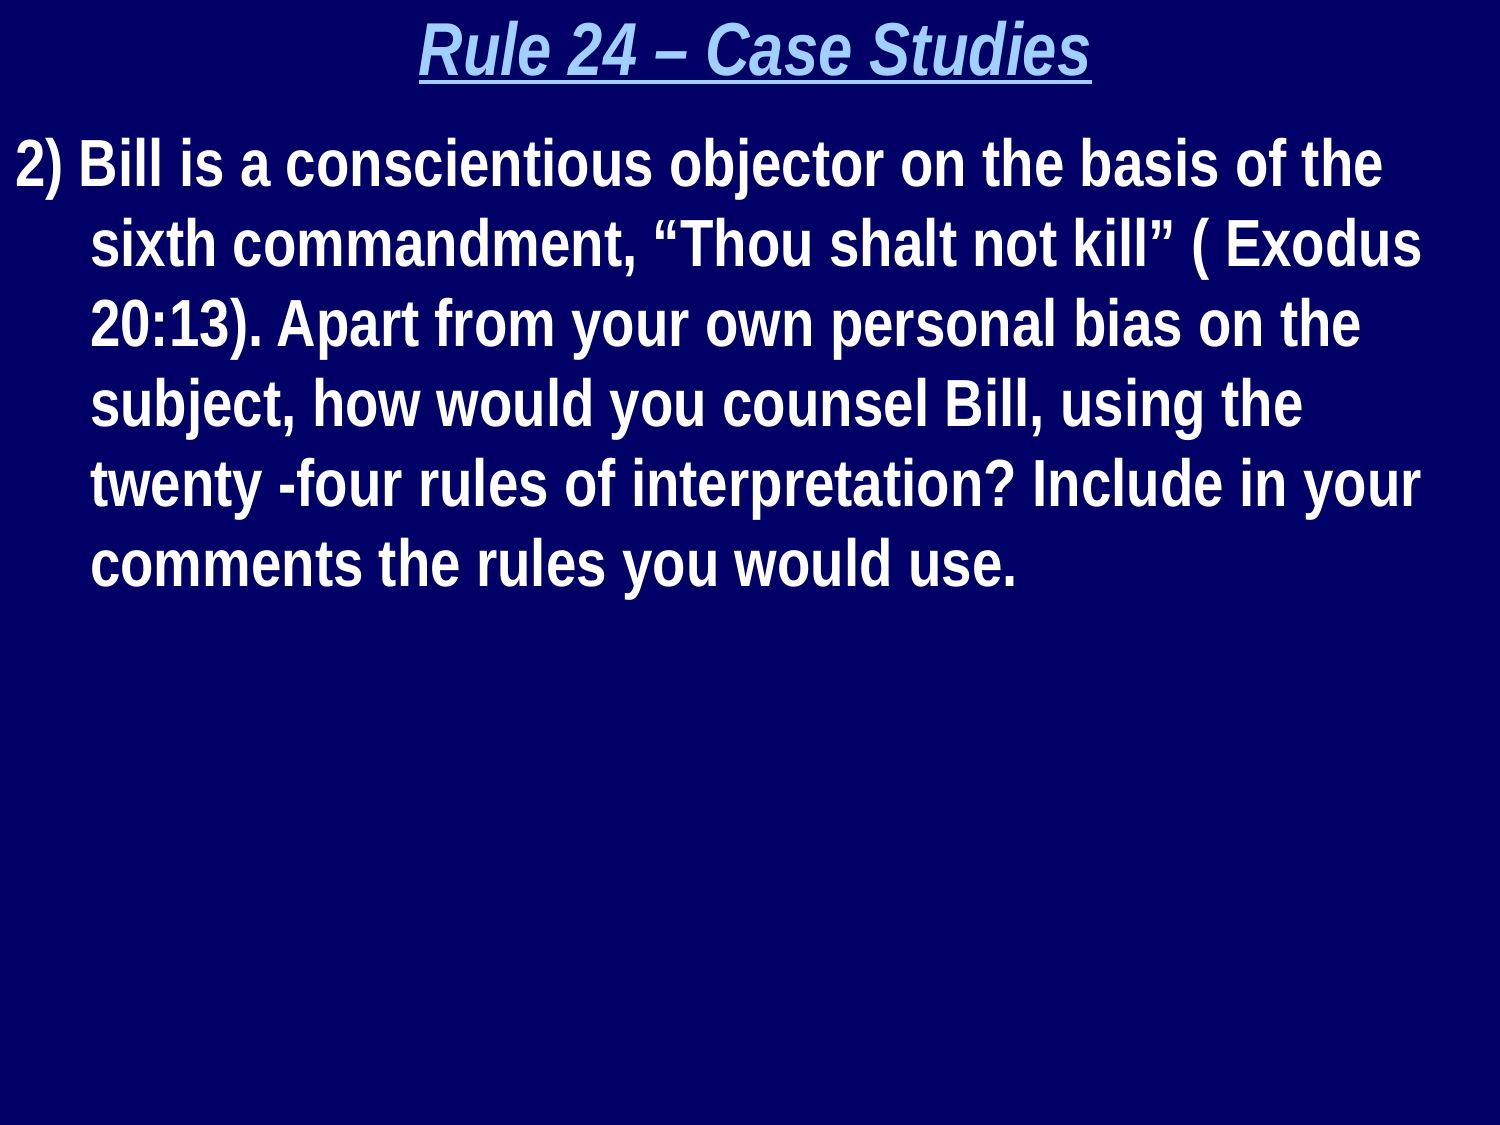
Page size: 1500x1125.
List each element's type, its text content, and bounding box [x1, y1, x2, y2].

title Rule 24 – Case Studies [5, 0, 1500, 112]
list 2) Bill is a conscientious objector on the basis of the sixth commandment, “Thou shalt not kill” ( Exodus 20:13). Apart from your own personal bias on the subject, how would you counsel Bill, using the twenty -four rules of interpretation? Include in your comments the rules you would use. [0, 112, 1500, 1125]
